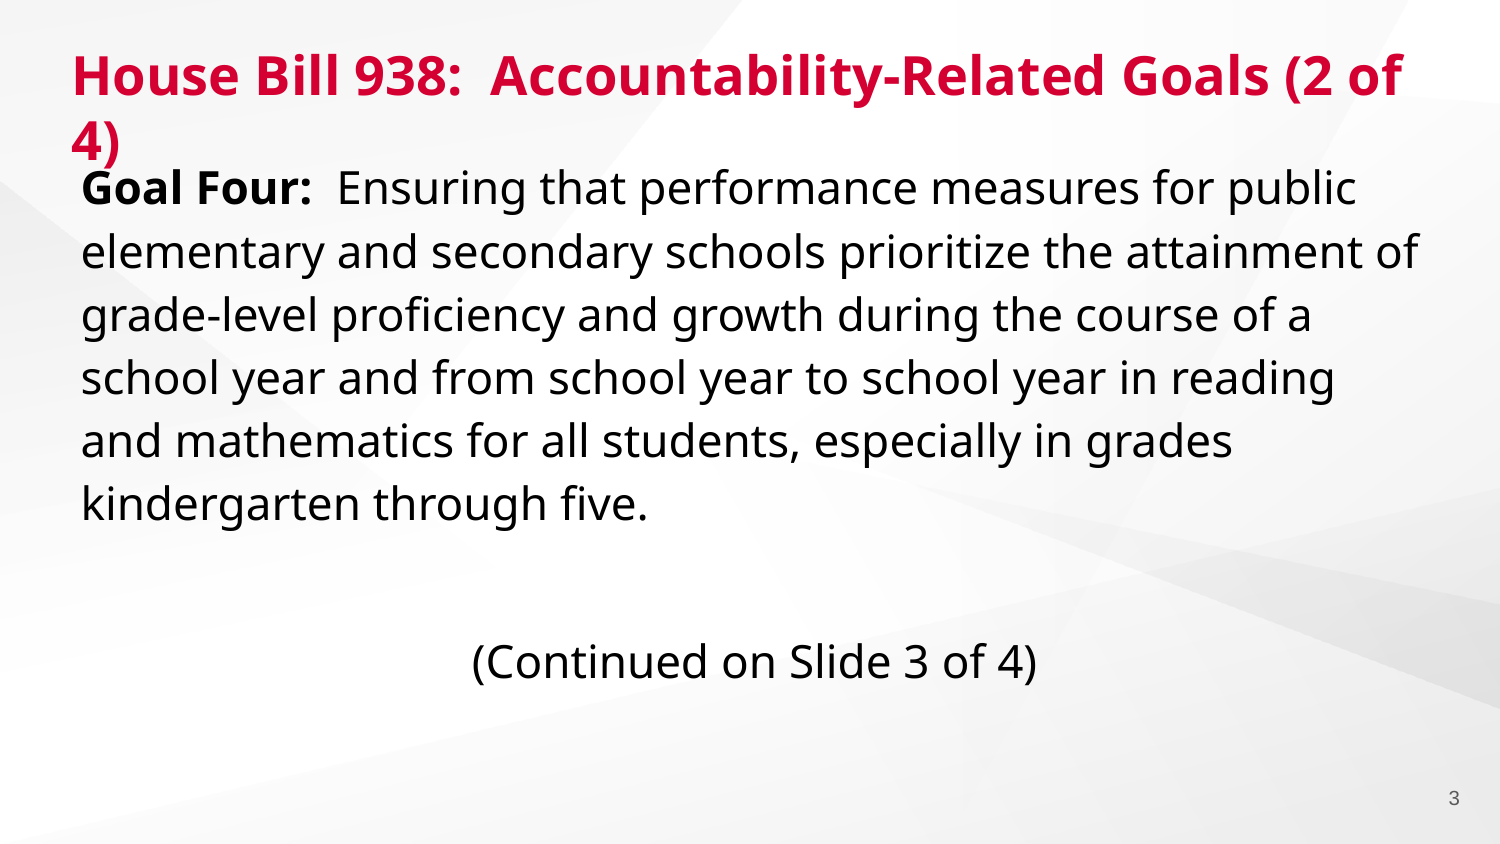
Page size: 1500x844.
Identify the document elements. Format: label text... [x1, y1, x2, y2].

list Goal Four: Ensuring that performance measures for public elementary and secondary schools prioritize the attainment of grade-level proficiency and growth during the course of a school year and from school year to school year in reading and mathematics for all students, especially in grades kindergarten through five. (Continued on Slide 3 of 4) [51, 130, 1449, 692]
title House Bill 938: Accountability-Related Goals (2 of 4) [51, 21, 1449, 116]
picture [0, 0, 1500, 844]
slide_number 3 [1389, 764, 1480, 830]
